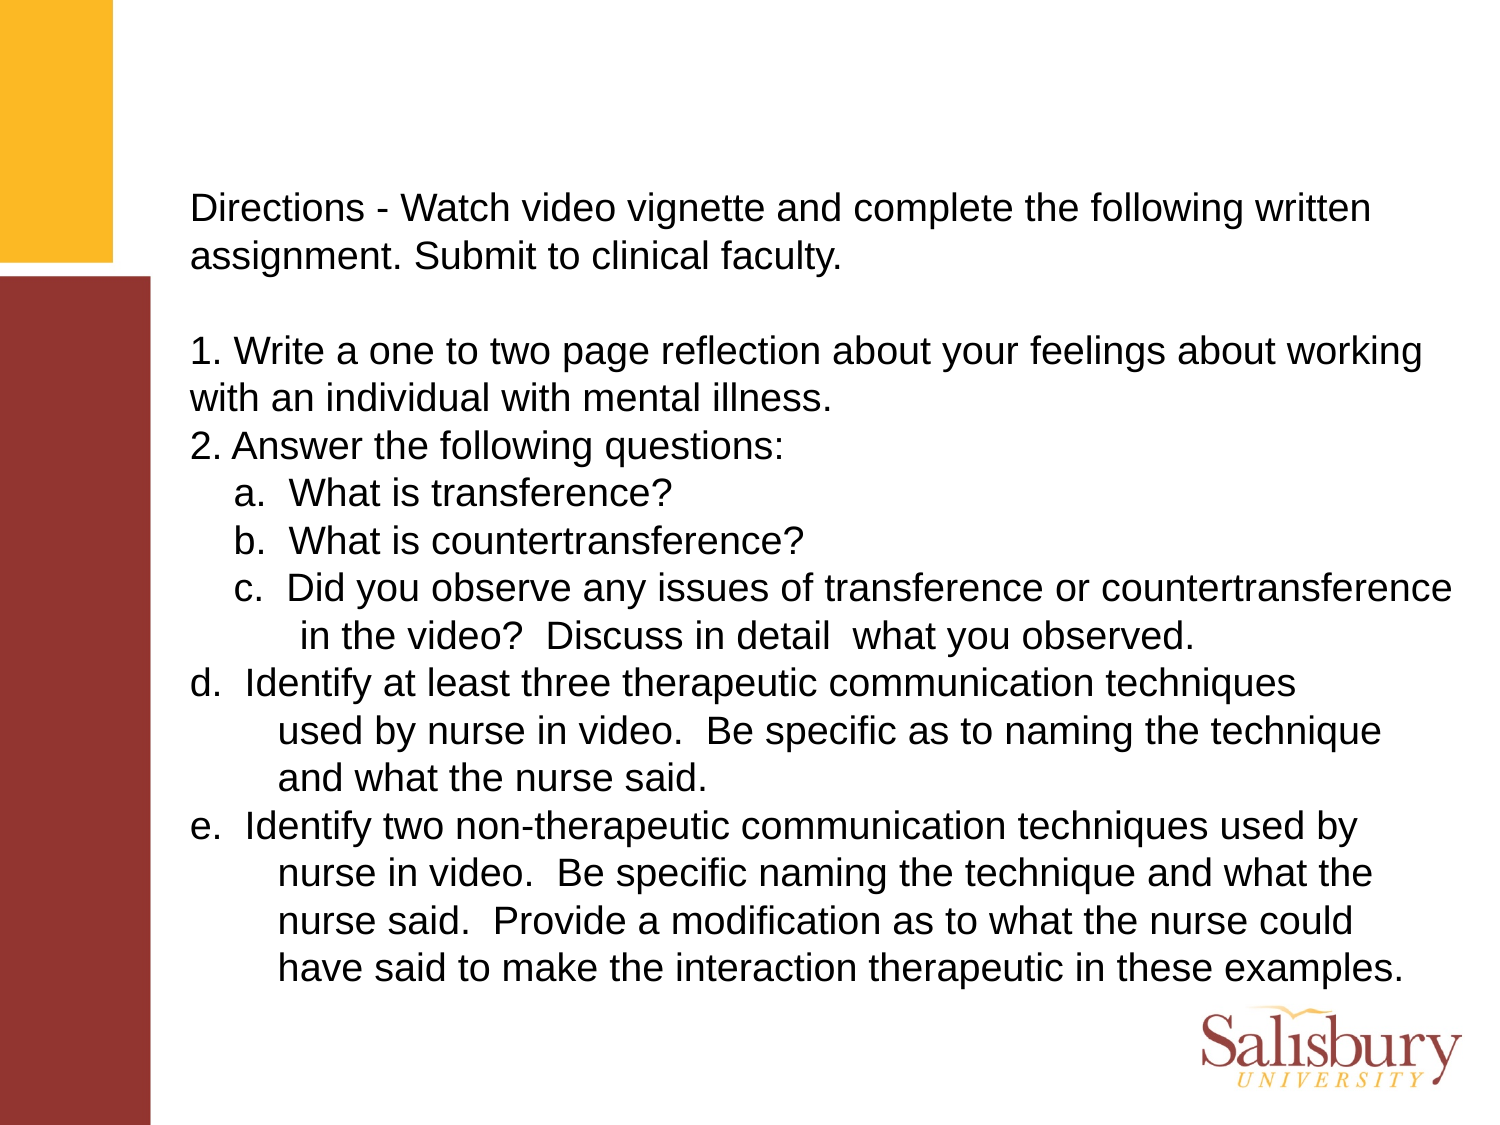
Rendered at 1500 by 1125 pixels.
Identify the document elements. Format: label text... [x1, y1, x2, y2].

text_box Directions - Watch video vignette and complete the following written assignment. Submit to clinical faculty. 1. Write a one to two page reflection about your feelings about working with an individual with mental illness. 2. Answer the following questions: a. What is transference? b. What is countertransference? c. Did you observe any issues of transference or countertransference in the video? Discuss in detail what you observed. d. Identify at least three therapeutic communication techniques used by nurse in video. Be specific as to naming the technique and what the nurse said. e. Identify two non-therapeutic communication techniques used by nurse in video. Be specific naming the technique and what the nurse said. Provide a modification as to what the nurse could have said to make the interaction therapeutic in these examples. [174, 174, 1475, 997]
picture [0, 0, 1500, 1125]
